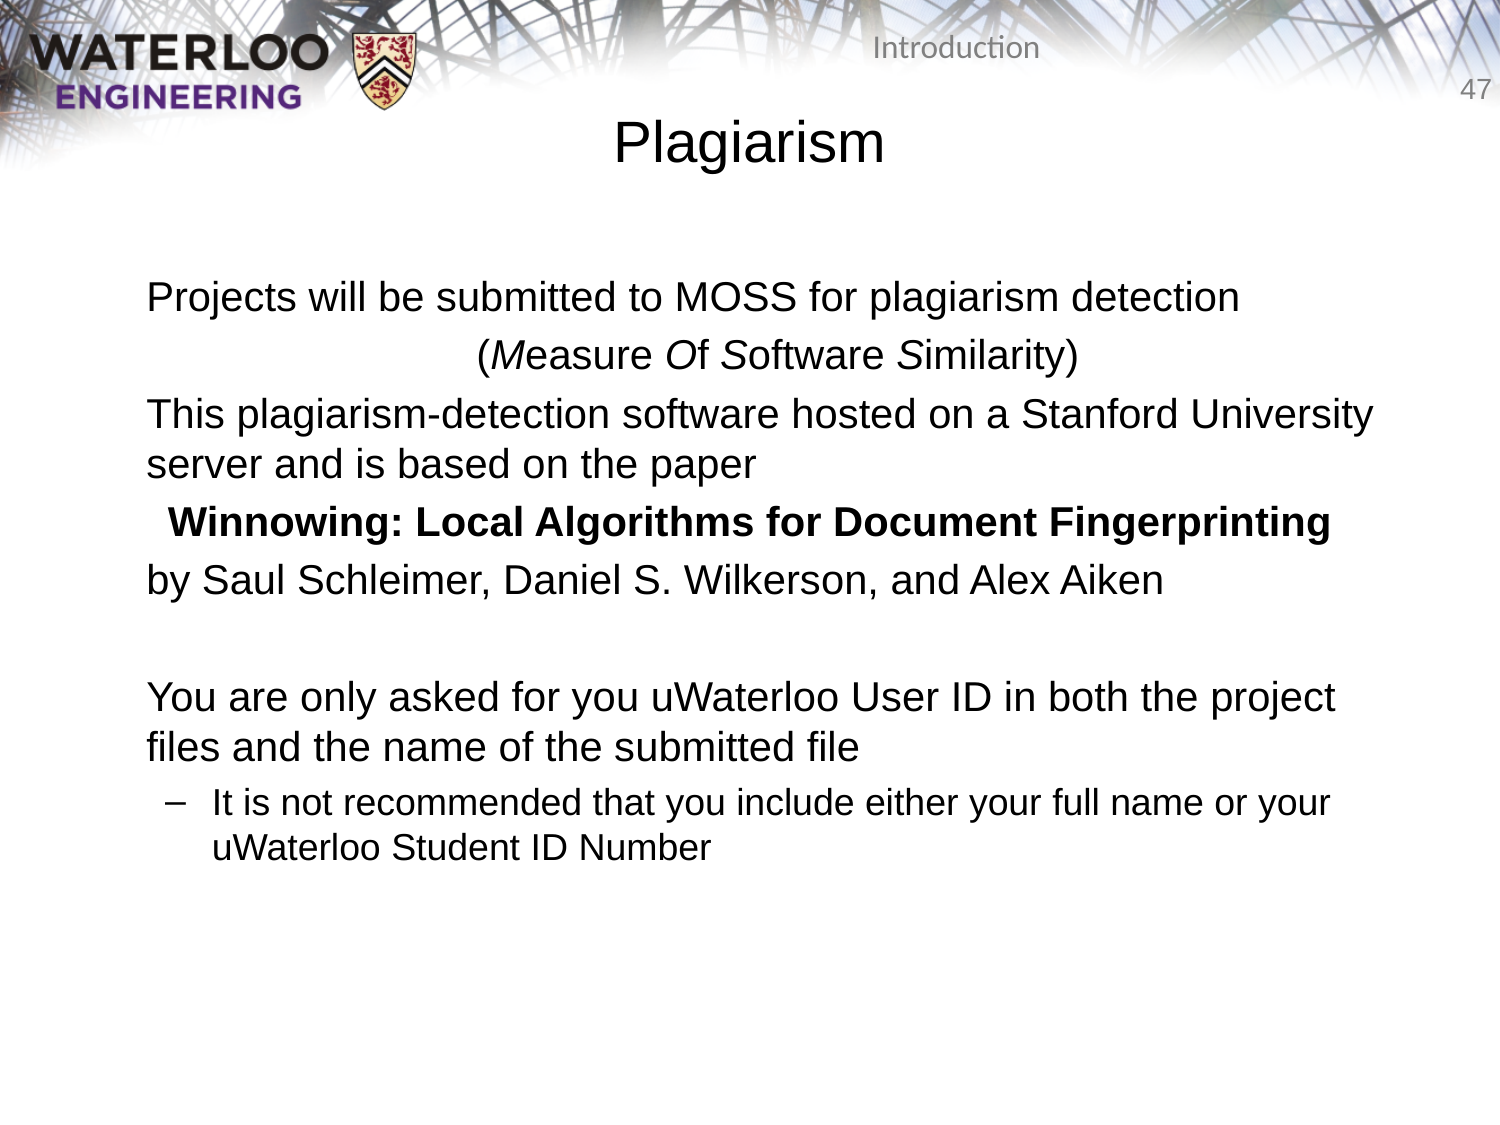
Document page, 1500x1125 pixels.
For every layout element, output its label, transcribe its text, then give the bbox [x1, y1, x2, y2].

title Plagiarism [74, 44, 1426, 233]
list Projects will be submitted to MOSS for plagiarism detection (Measure Of Software Similarity) This plagiarism-detection software hosted on a Stanford University server and is based on the paper Winnowing: Local Algorithms for Document Fingerprinting by Saul Schleimer, Daniel S. Wilkerson, and Alex Aiken You are only asked for you uWaterloo User ID in both the project files and the name of the submitted file It is not recommended that you include either your full name or your uWaterloo Student ID Number [74, 262, 1426, 1006]
picture [0, 0, 1500, 1125]
